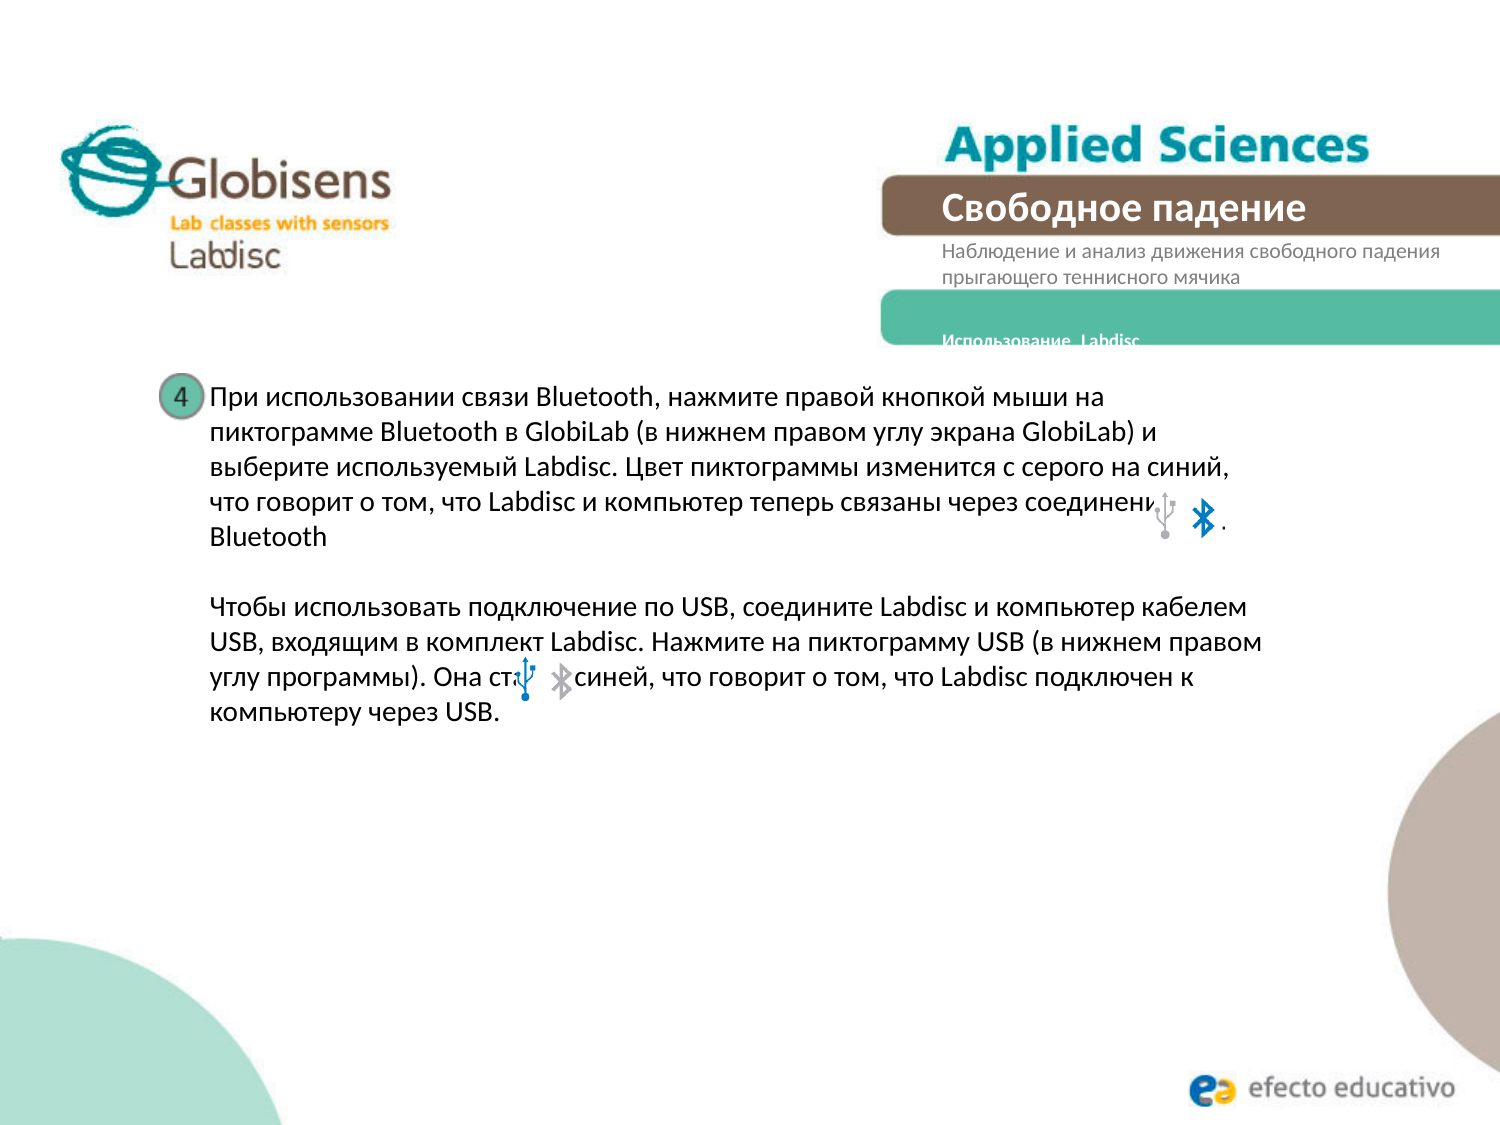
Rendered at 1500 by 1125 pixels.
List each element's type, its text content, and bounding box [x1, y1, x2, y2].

picture [1153, 491, 1226, 539]
text_box Наблюдение и анализ движения свободного падения прыгающего теннисного мячика [927, 228, 1500, 296]
picture [0, 0, 1500, 1125]
picture [515, 656, 576, 701]
text_box Свободное падение [927, 172, 1500, 228]
text_box При использовании связи Bluetooth, нажмите правой кнопкой мыши на пиктограмме Bluetooth в GlobiLab (в нижнем правом углу экрана GlobiLab) и выберите используемый Labdisc. Цвет пиктограммы изменится с серого на синий, что говорит о том, что Labdisc и компьютер теперь связаны через соединение Bluetooth Чтобы использовать подключение по USB, соедините Labdisc и компьютер кабелем USB, входящим в комплект Labdisc. Нажмите на пиктограмму USB (в нижнем правом углу программы). Она станет синей, что говорит о том, что Labdisc подключен к компьютеру через USB. [194, 369, 1282, 735]
text_box Использование Labdisc [927, 305, 1500, 374]
